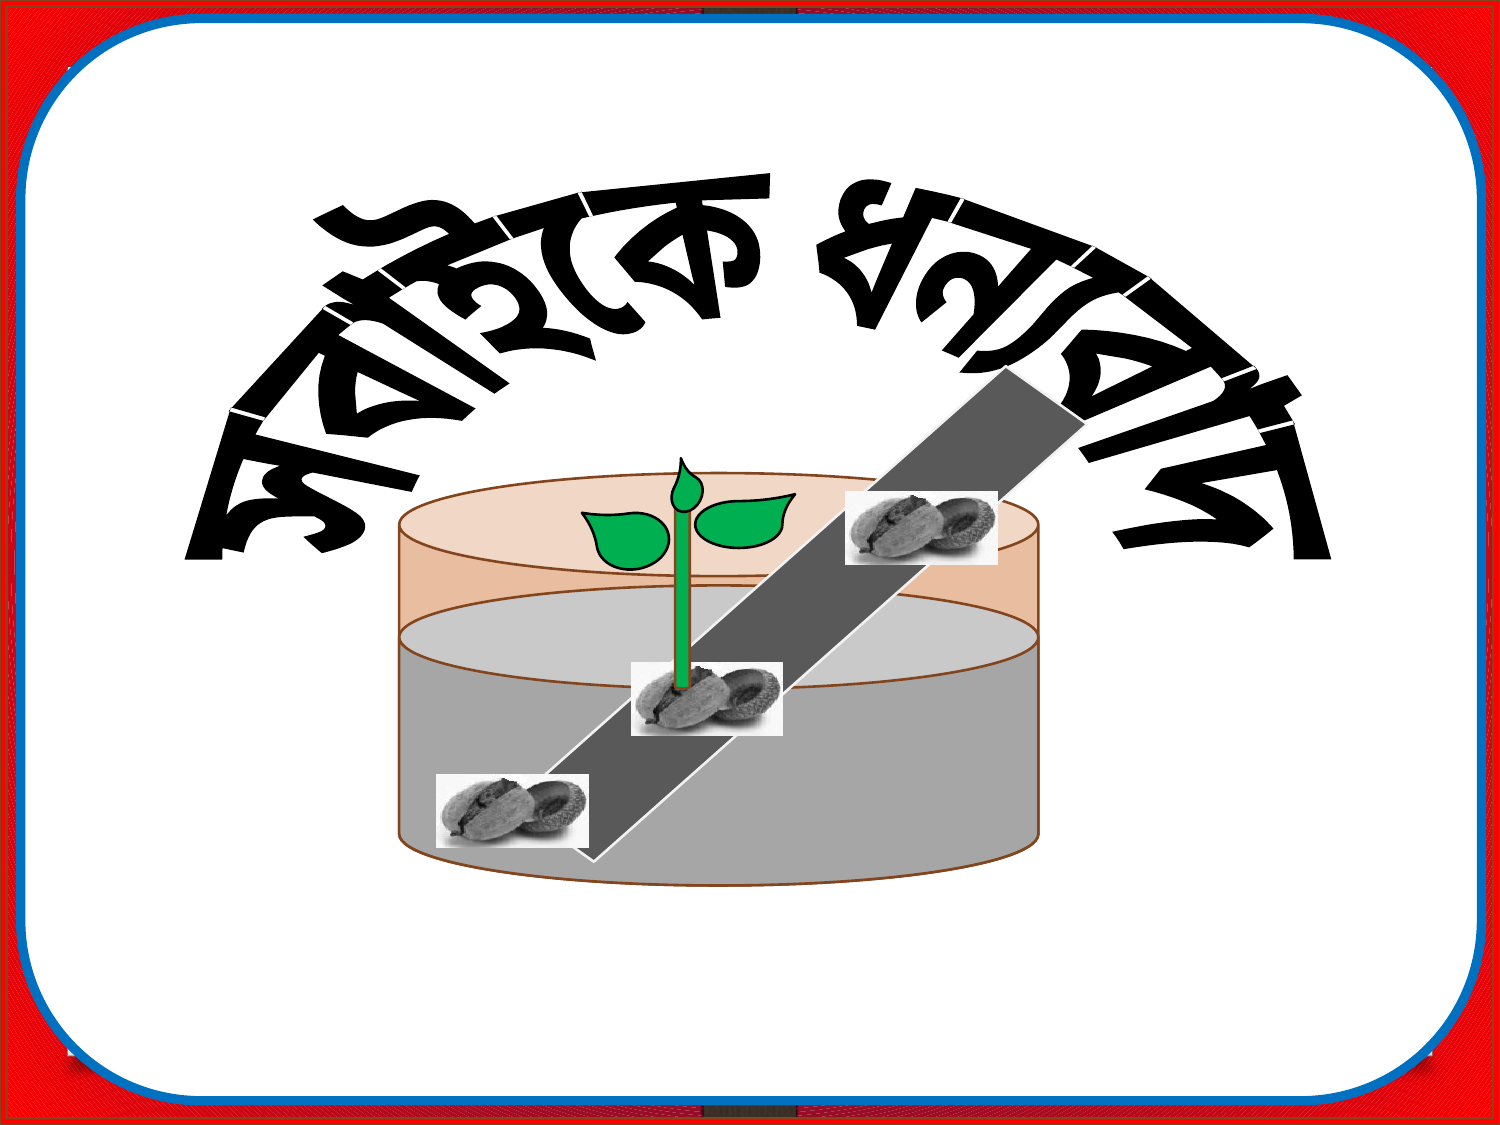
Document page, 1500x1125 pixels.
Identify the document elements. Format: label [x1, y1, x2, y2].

text_box [398, 292, 1039, 936]
text_box [0, 0, 1500, 1125]
